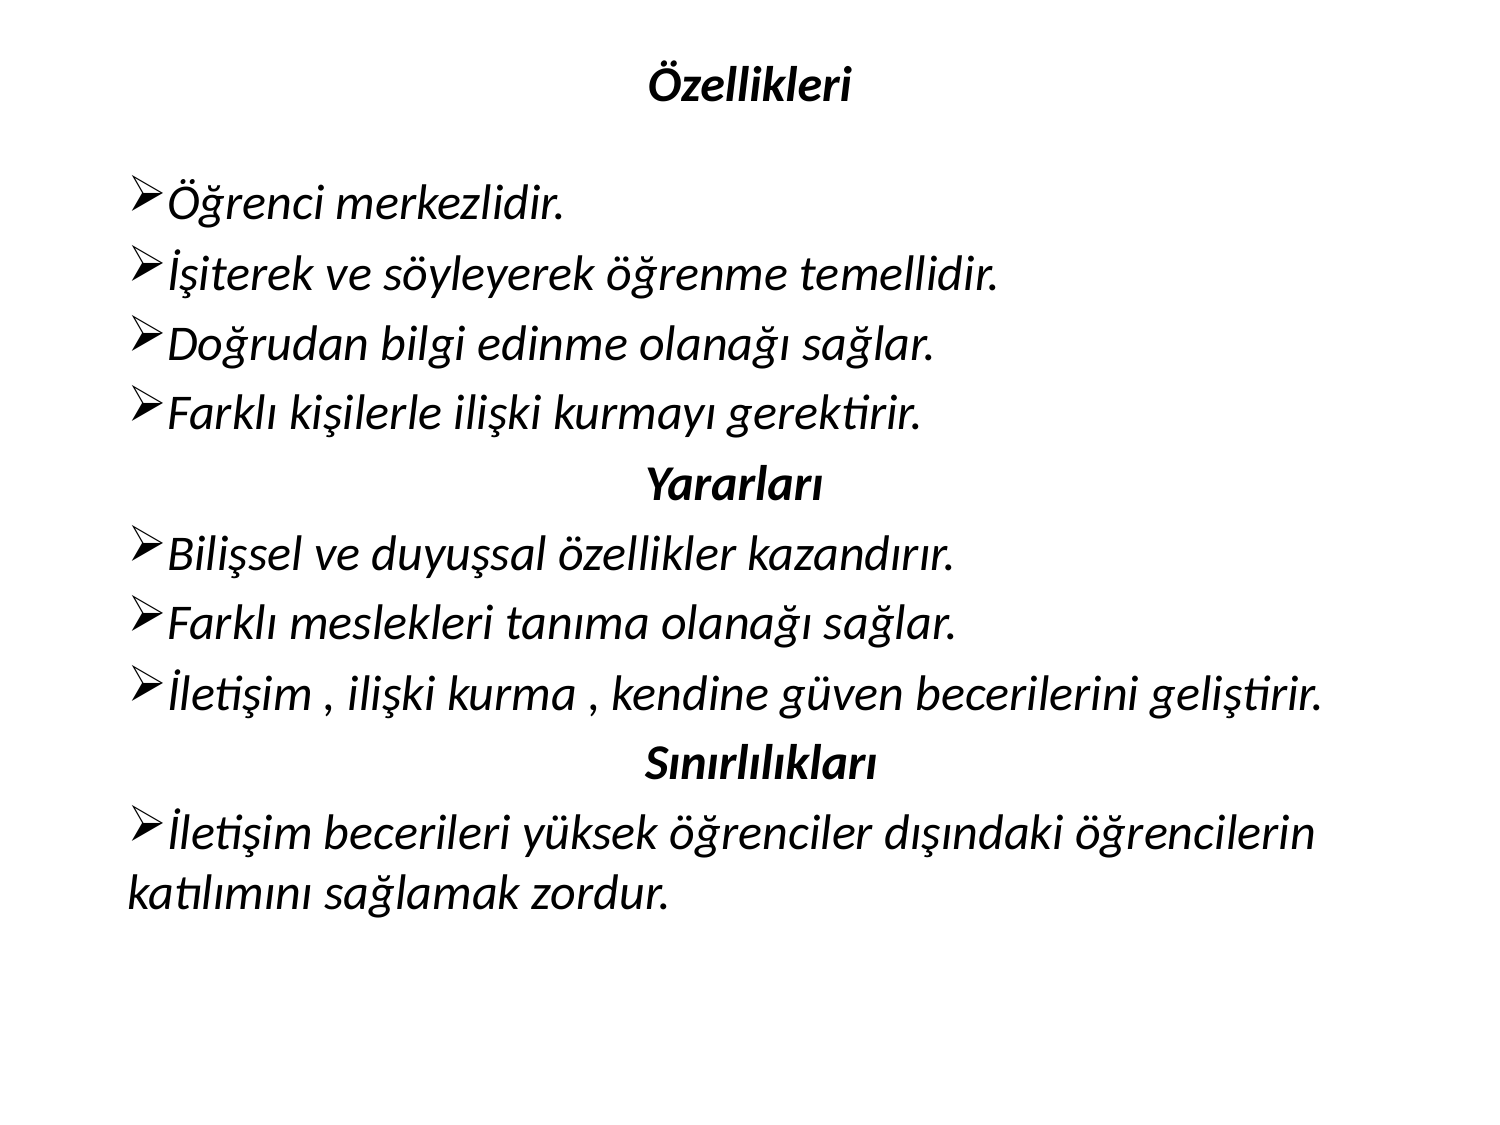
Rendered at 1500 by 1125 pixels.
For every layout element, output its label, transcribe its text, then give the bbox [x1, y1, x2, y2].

subtitle Öğrenci merkezlidir. İşiterek ve söyleyerek öğrenme temellidir. Doğrudan bilgi edinme olanağı sağlar. Farklı kişilerle ilişki kurmayı gerektirir. Yararları Bilişsel ve duyuşsal özellikler kazandırır. Farklı meslekleri tanıma olanağı sağlar. İletişim , ilişki kurma , kendine güven becerilerini geliştirir. Sınırlılıkları İletişim becerileri yüksek öğrenciler dışındaki öğrencilerin katılımını sağlamak zordur. [112, 162, 1388, 1075]
title Özellikleri [112, 37, 1388, 125]
